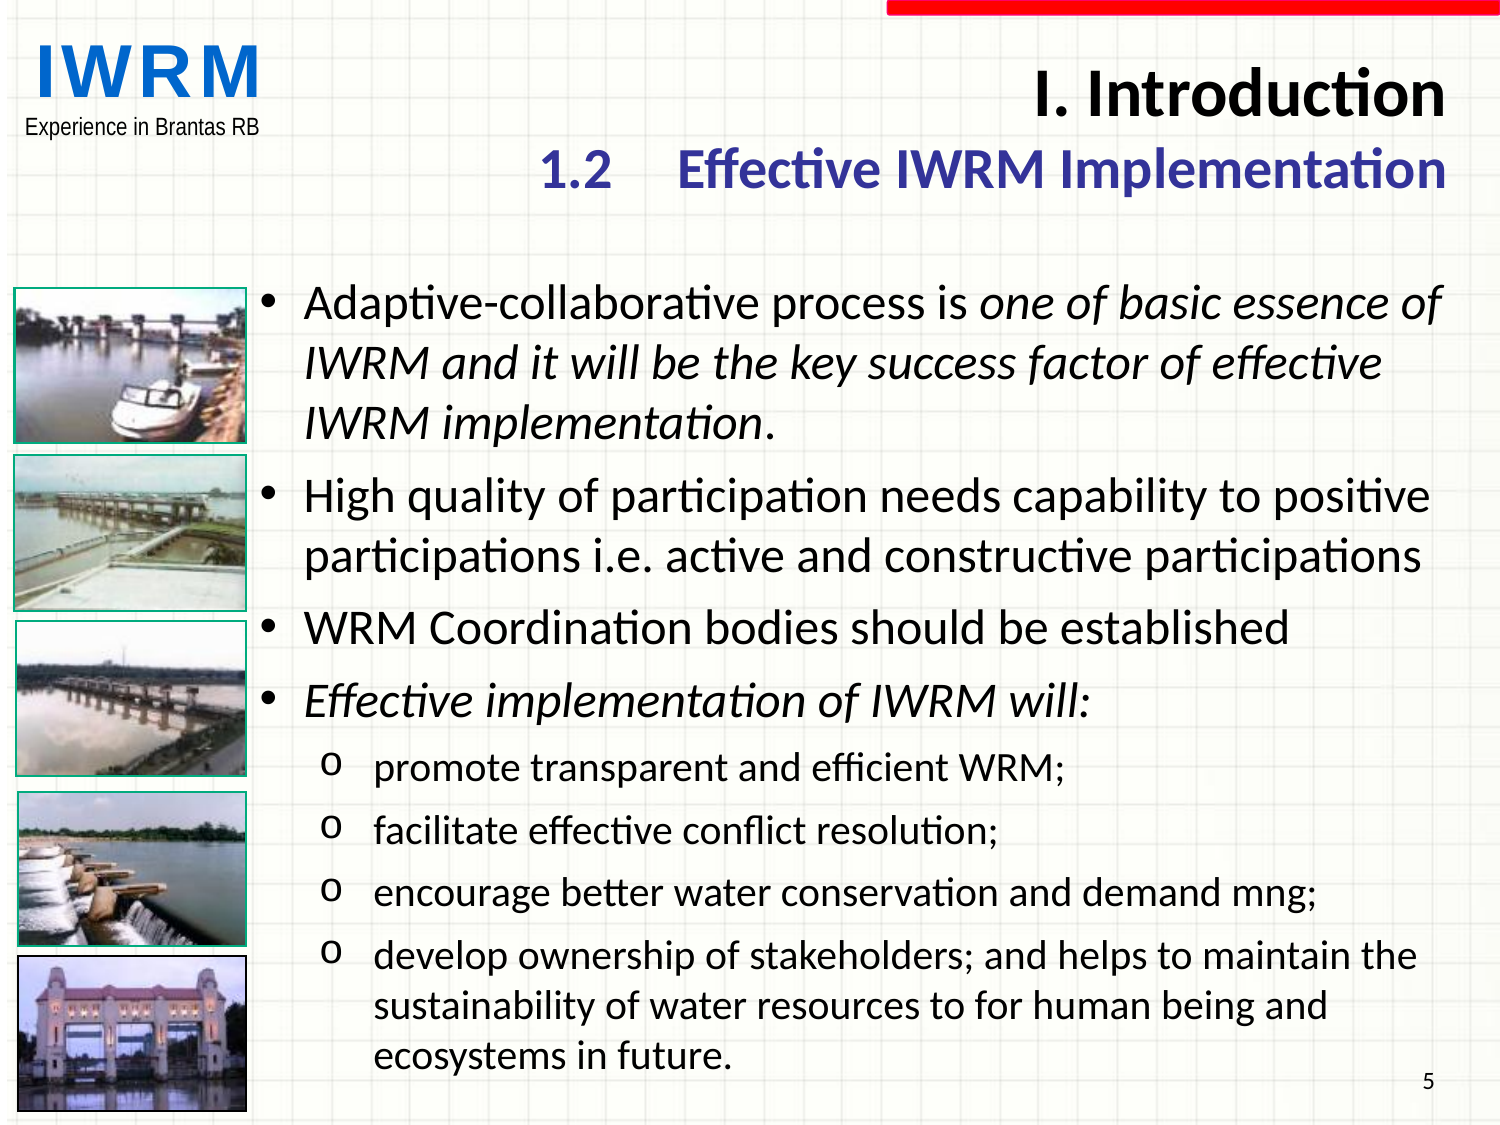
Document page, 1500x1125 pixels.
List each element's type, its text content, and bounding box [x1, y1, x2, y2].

text_box Adaptive-collaborative process is one of basic essence of IWRM and it will be the key success factor of effective IWRM implementation. High quality of participation needs capability to positive participations i.e. active and constructive participations WRM Coordination bodies should be established Effective implementation of IWRM will: promote transparent and efficient WRM; facilitate effective conflict resolution; encourage better water conservation and demand mng; develop ownership of stakeholders; and helps to maintain the sustainability of water resources to for human being and ecosystems in future. [244, 262, 1463, 1088]
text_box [14, 288, 245, 1111]
picture [7, 0, 1500, 1125]
text_box I. Introduction 1.2 Effective IWRM Implementation [474, 38, 1463, 262]
slide_number 5 [1099, 1042, 1451, 1103]
